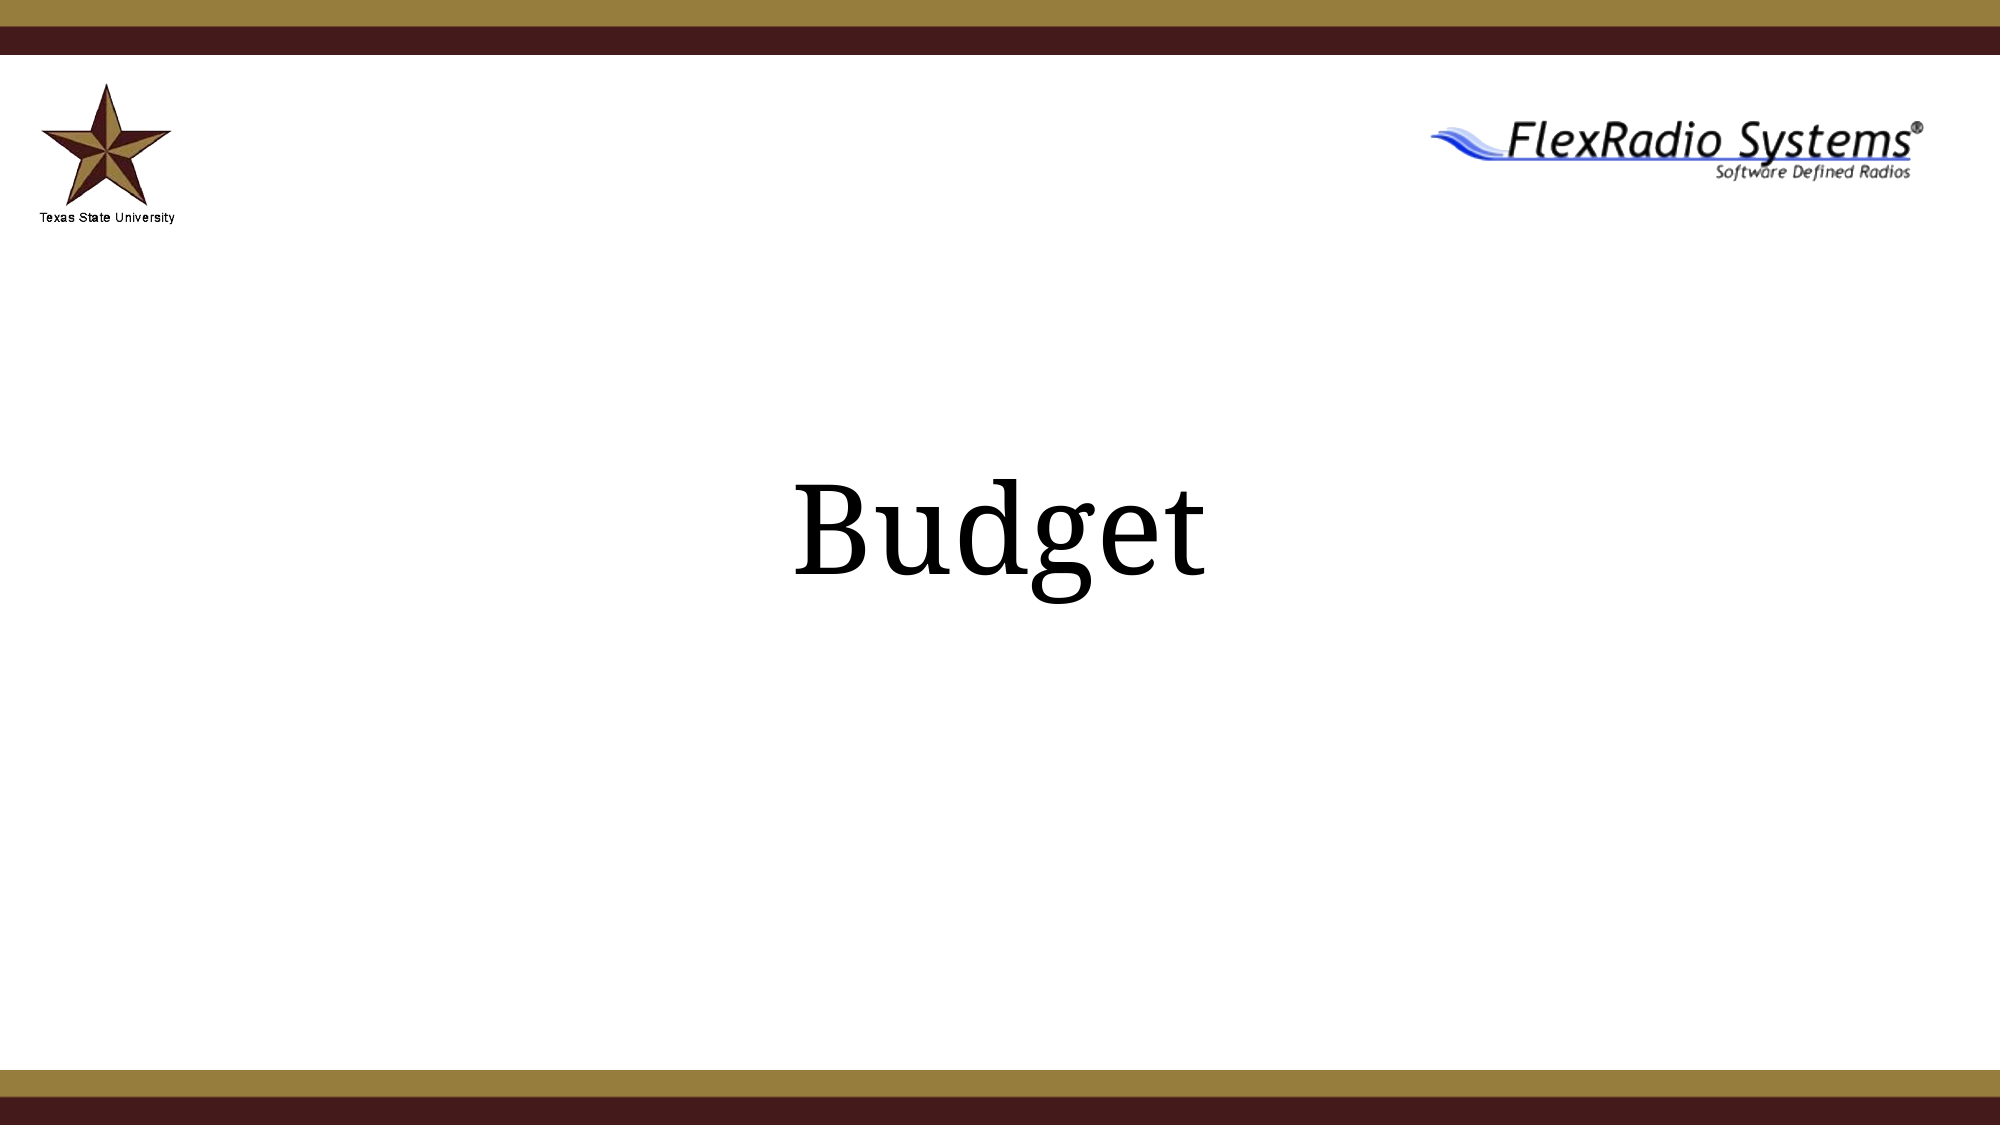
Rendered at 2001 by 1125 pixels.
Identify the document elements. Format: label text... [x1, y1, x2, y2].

picture [0, 1069, 2000, 1125]
picture [36, 75, 176, 228]
picture [0, 0, 2000, 55]
picture [1430, 120, 1924, 182]
title Budget [137, 425, 1863, 643]
